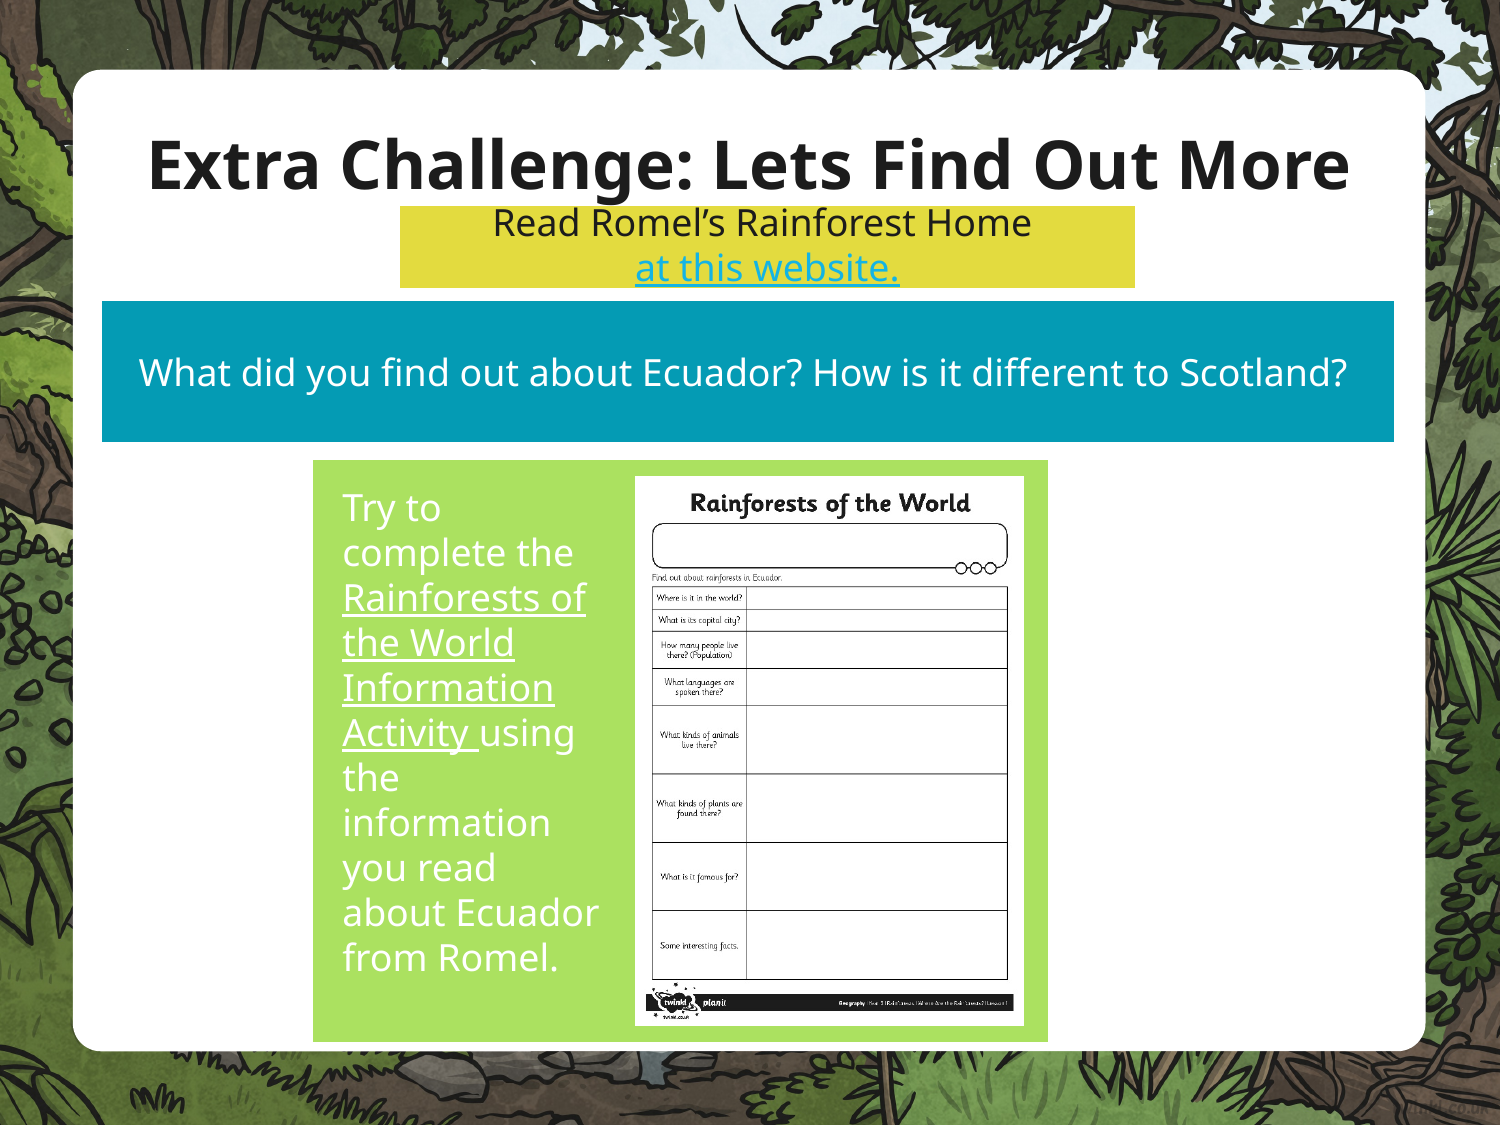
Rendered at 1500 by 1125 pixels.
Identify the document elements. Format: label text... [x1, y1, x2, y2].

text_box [314, 461, 1048, 1042]
text_box What did you find out about Ecuador? How is it different to Scotland? [102, 301, 1394, 442]
picture [0, 0, 1500, 1125]
text_box Read Romel’s Rainforest Home at this website. [400, 206, 1135, 288]
title Extra Challenge: Lets Find Out More [75, 83, 1424, 253]
